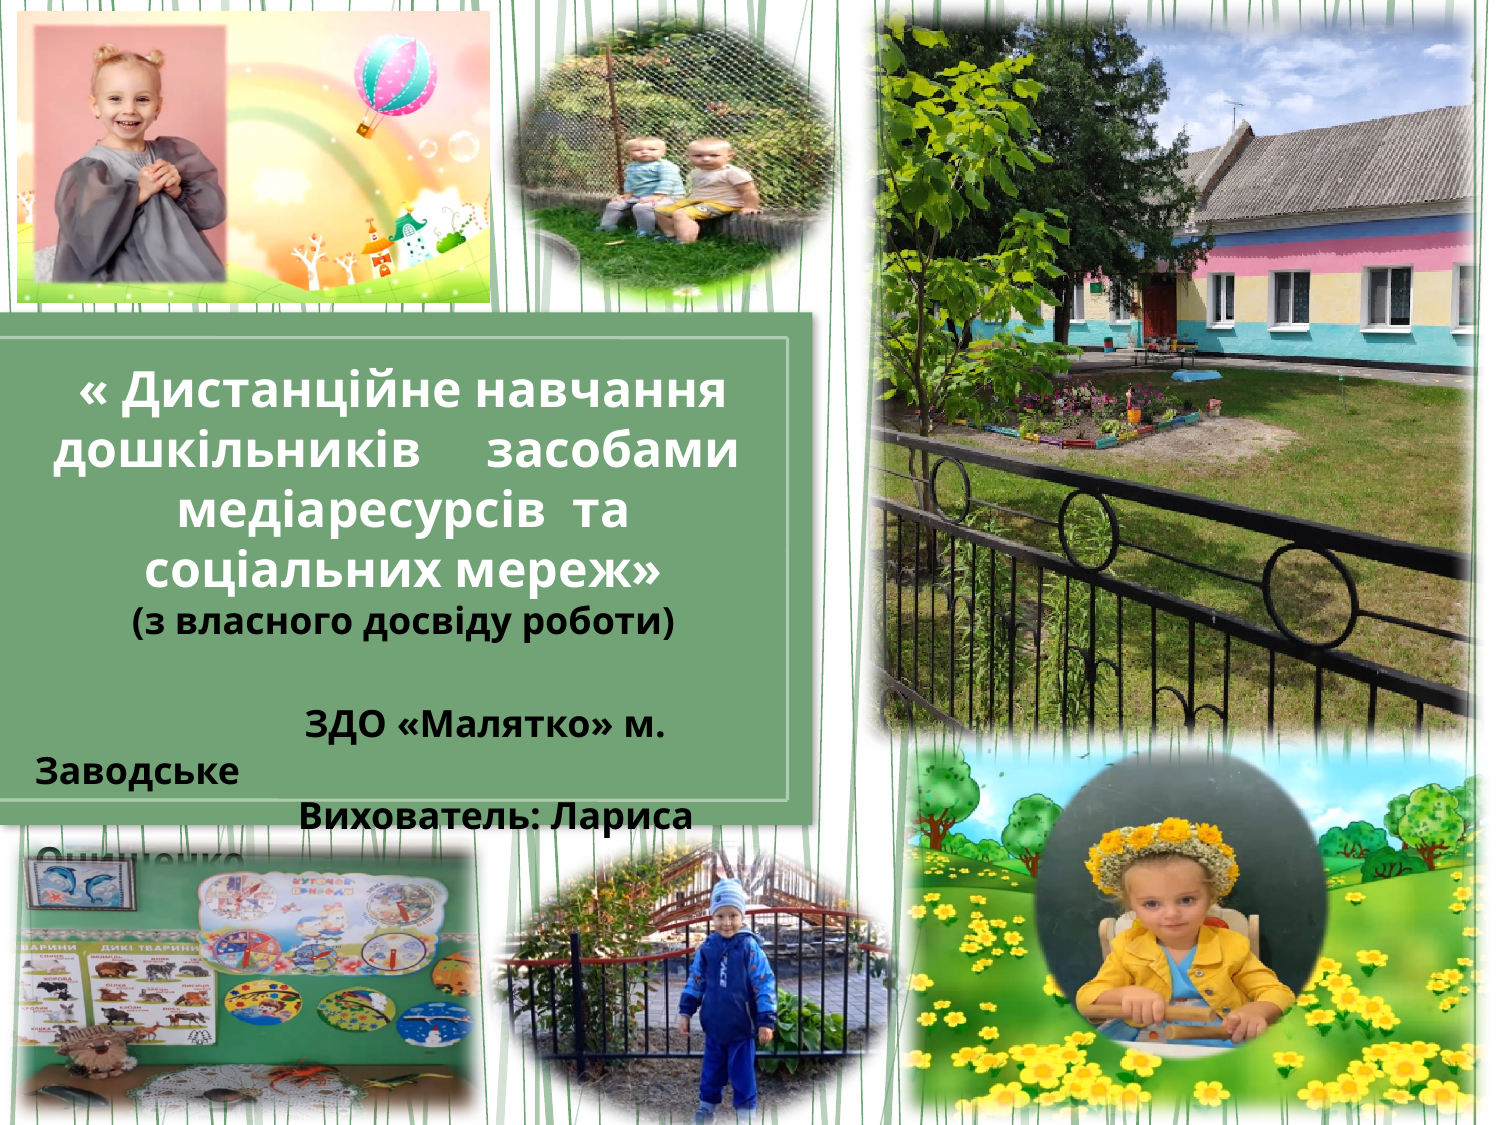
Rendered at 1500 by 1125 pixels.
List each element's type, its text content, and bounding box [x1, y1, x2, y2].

text_box « Дистанційне навчання дошкільників засобами медіаресурсів та соціальних мереж» (з власного досвіду роботи) ЗДО «Малятко» м. Заводське Вихователь: Лариса Онищенко [19, 349, 788, 830]
picture [5, 0, 1493, 1125]
picture [17, 0, 857, 321]
